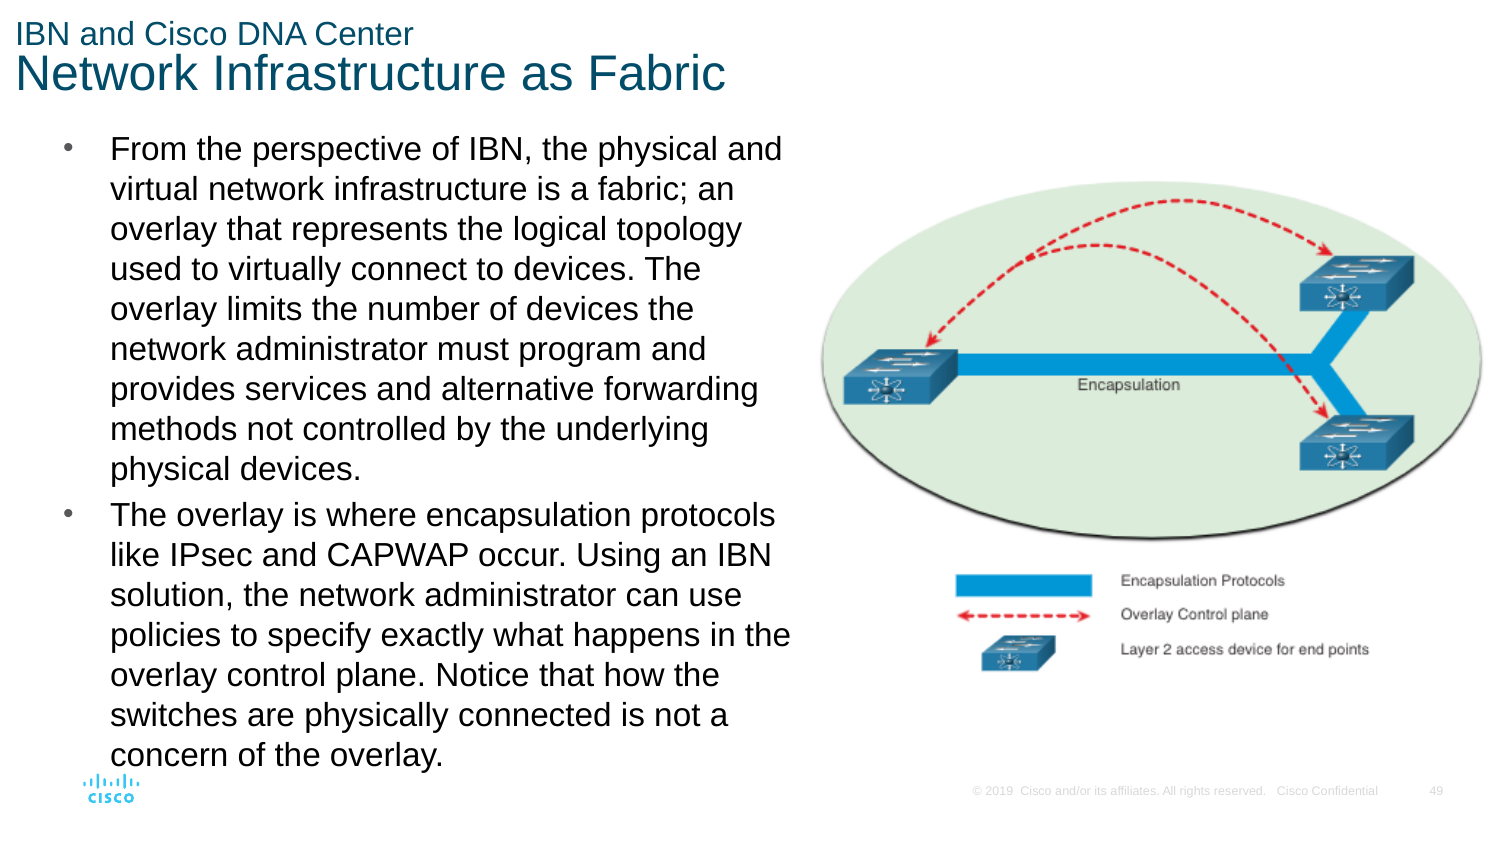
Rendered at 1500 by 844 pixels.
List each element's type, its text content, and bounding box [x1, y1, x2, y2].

list From the perspective of IBN, the physical and virtual network infrastructure is a fabric; an overlay that represents the logical topology used to virtually connect to devices. The overlay limits the number of devices the network administrator must program and provides services and alternative forwarding methods not controlled by the underlying physical devices. The overlay is where encapsulation protocols like IPsec and CAPWAP occur. Using an IBN solution, the network administrator can use policies to specify exactly what happens in the overlay control plane. Notice that how the switches are physically connected is not a concern of the overlay. [48, 120, 817, 726]
picture [804, 164, 1494, 681]
title IBN and Cisco DNA Center Network Infrastructure as Fabric [0, 0, 1369, 121]
